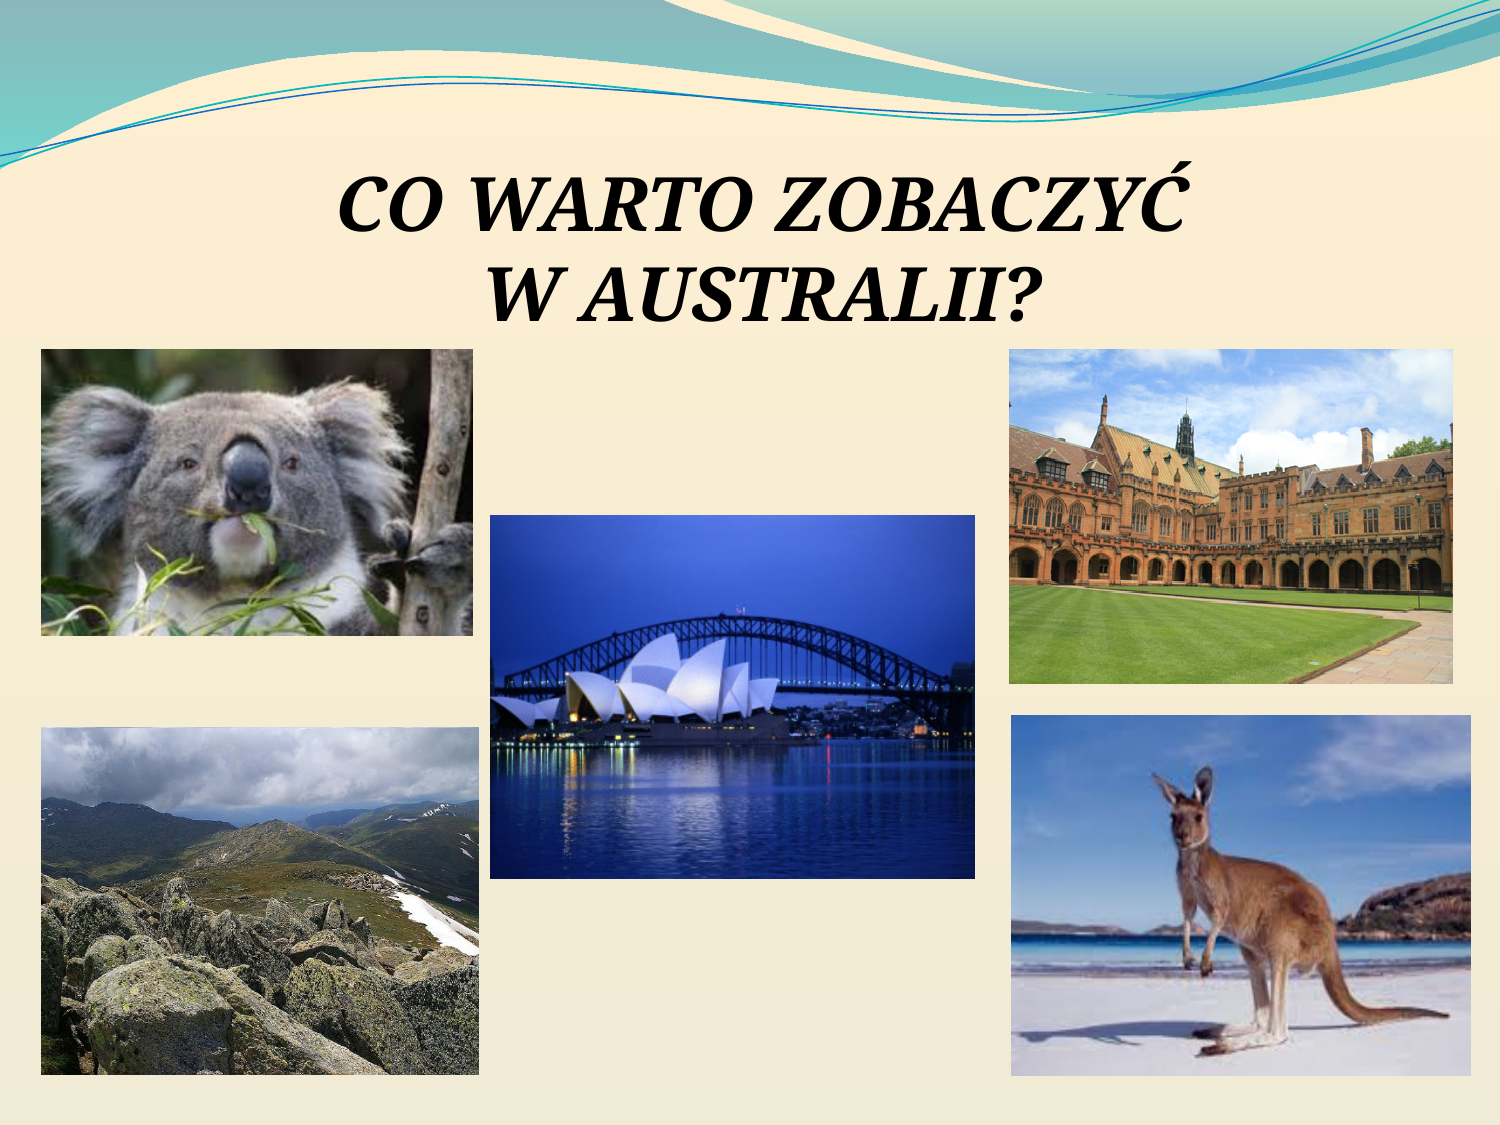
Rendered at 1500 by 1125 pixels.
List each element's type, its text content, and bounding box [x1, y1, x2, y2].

picture [1011, 715, 1471, 1076]
text_box CO WARTO ZOBACZYĆ W AUSTRALII? [277, 148, 1247, 344]
picture [41, 727, 479, 1075]
picture [489, 514, 975, 879]
picture [41, 349, 473, 636]
picture [1009, 349, 1453, 684]
